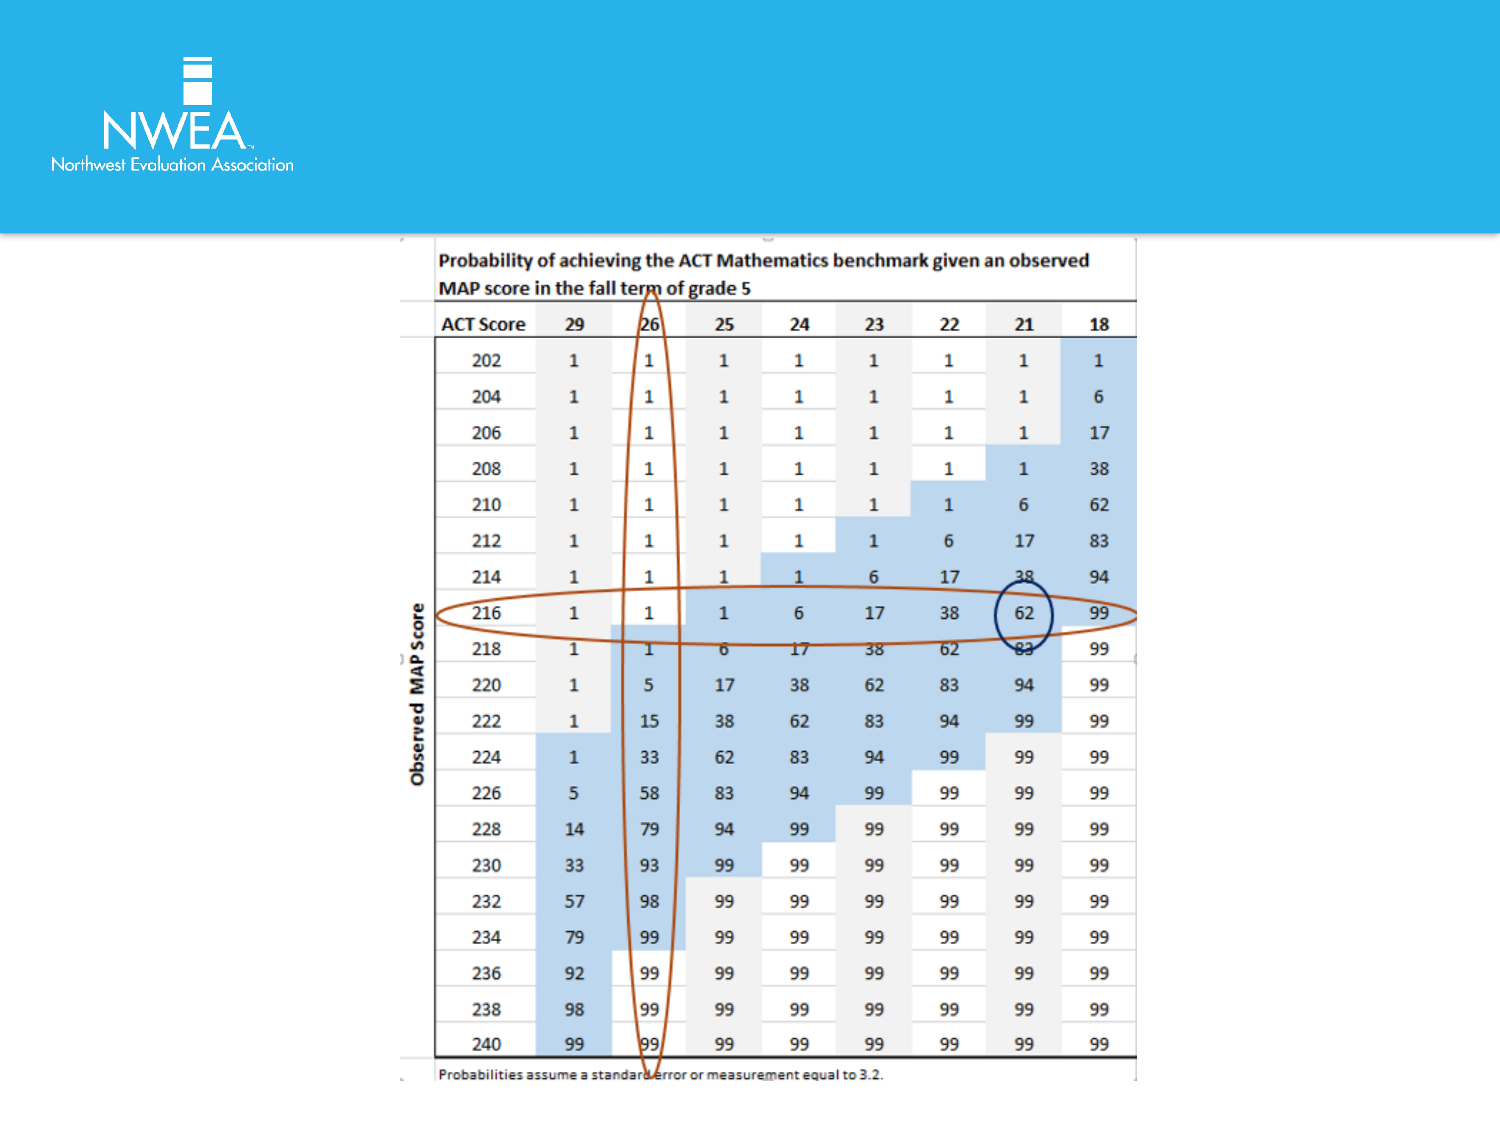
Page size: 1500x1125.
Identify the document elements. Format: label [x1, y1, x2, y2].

picture [52, 57, 293, 171]
picture [399, 237, 1137, 1081]
